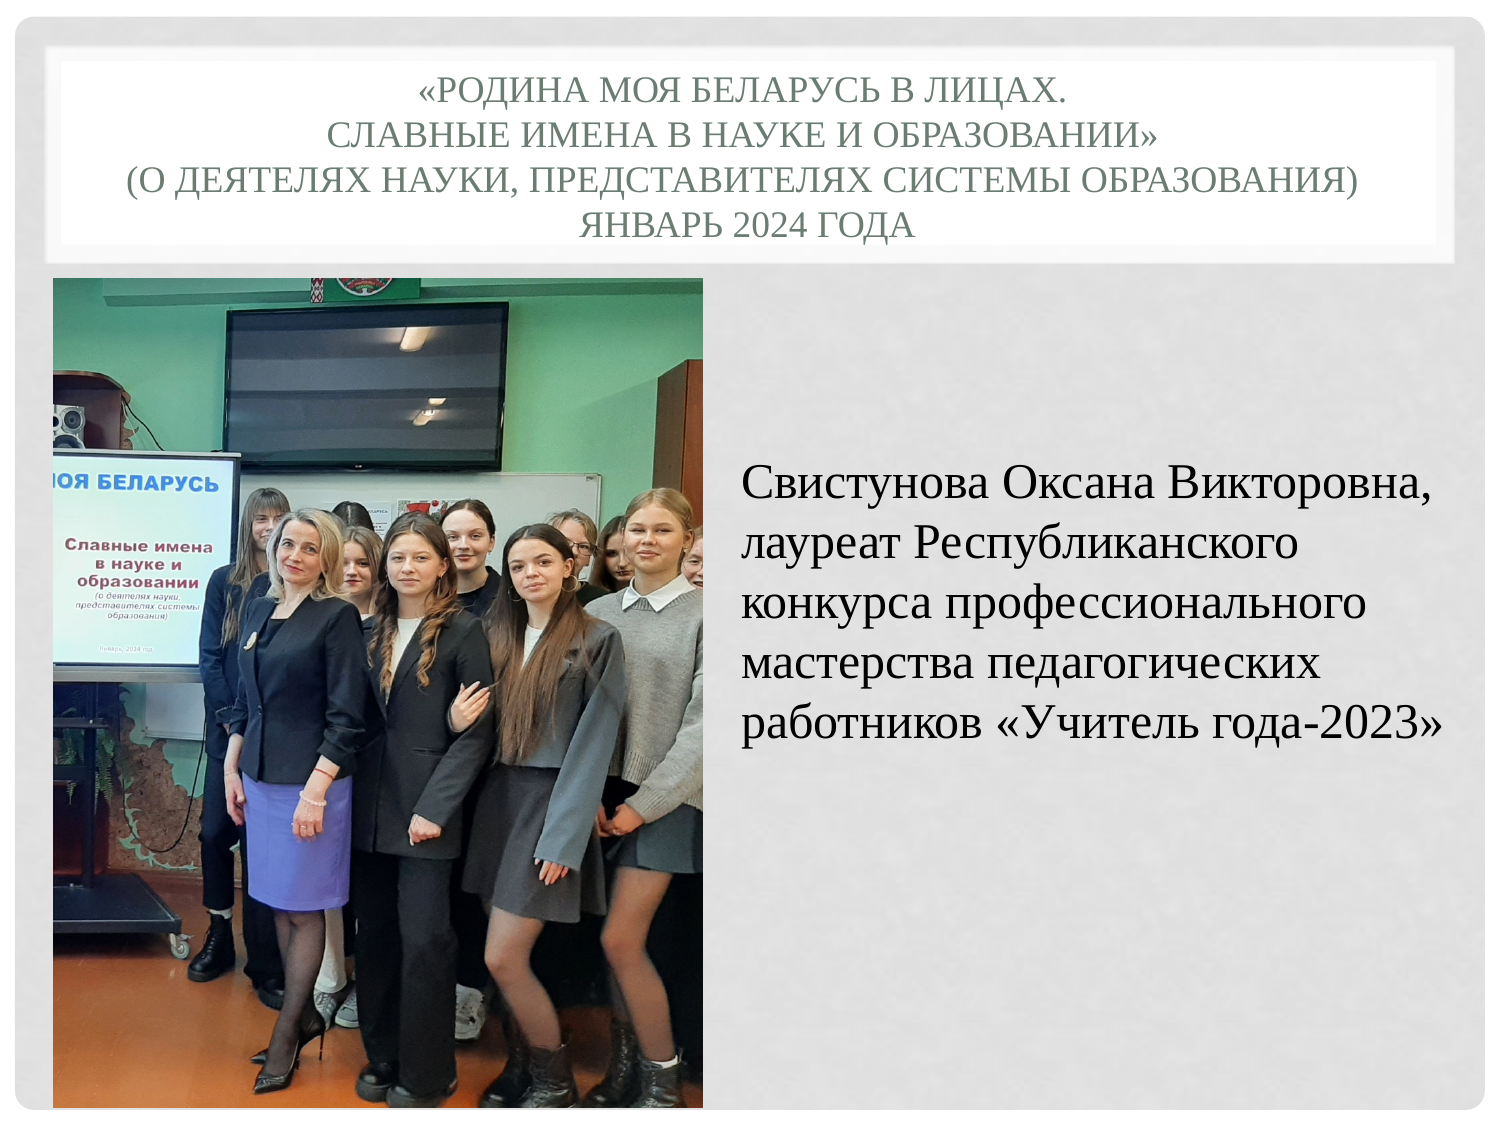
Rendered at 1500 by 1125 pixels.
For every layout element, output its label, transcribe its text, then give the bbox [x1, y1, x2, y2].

text_box Свистунова Оксана Викторовна, лауреат Республиканского конкурса профессионального мастерства педагогических работников «Учитель года-2023» [726, 441, 1483, 756]
title «Родина моя Беларусь в лицах. Славные имена в науке и образовании» (о деятелях науки, представителях системы образования) январь 2024 года [69, 42, 1425, 268]
picture [52, 278, 703, 1108]
